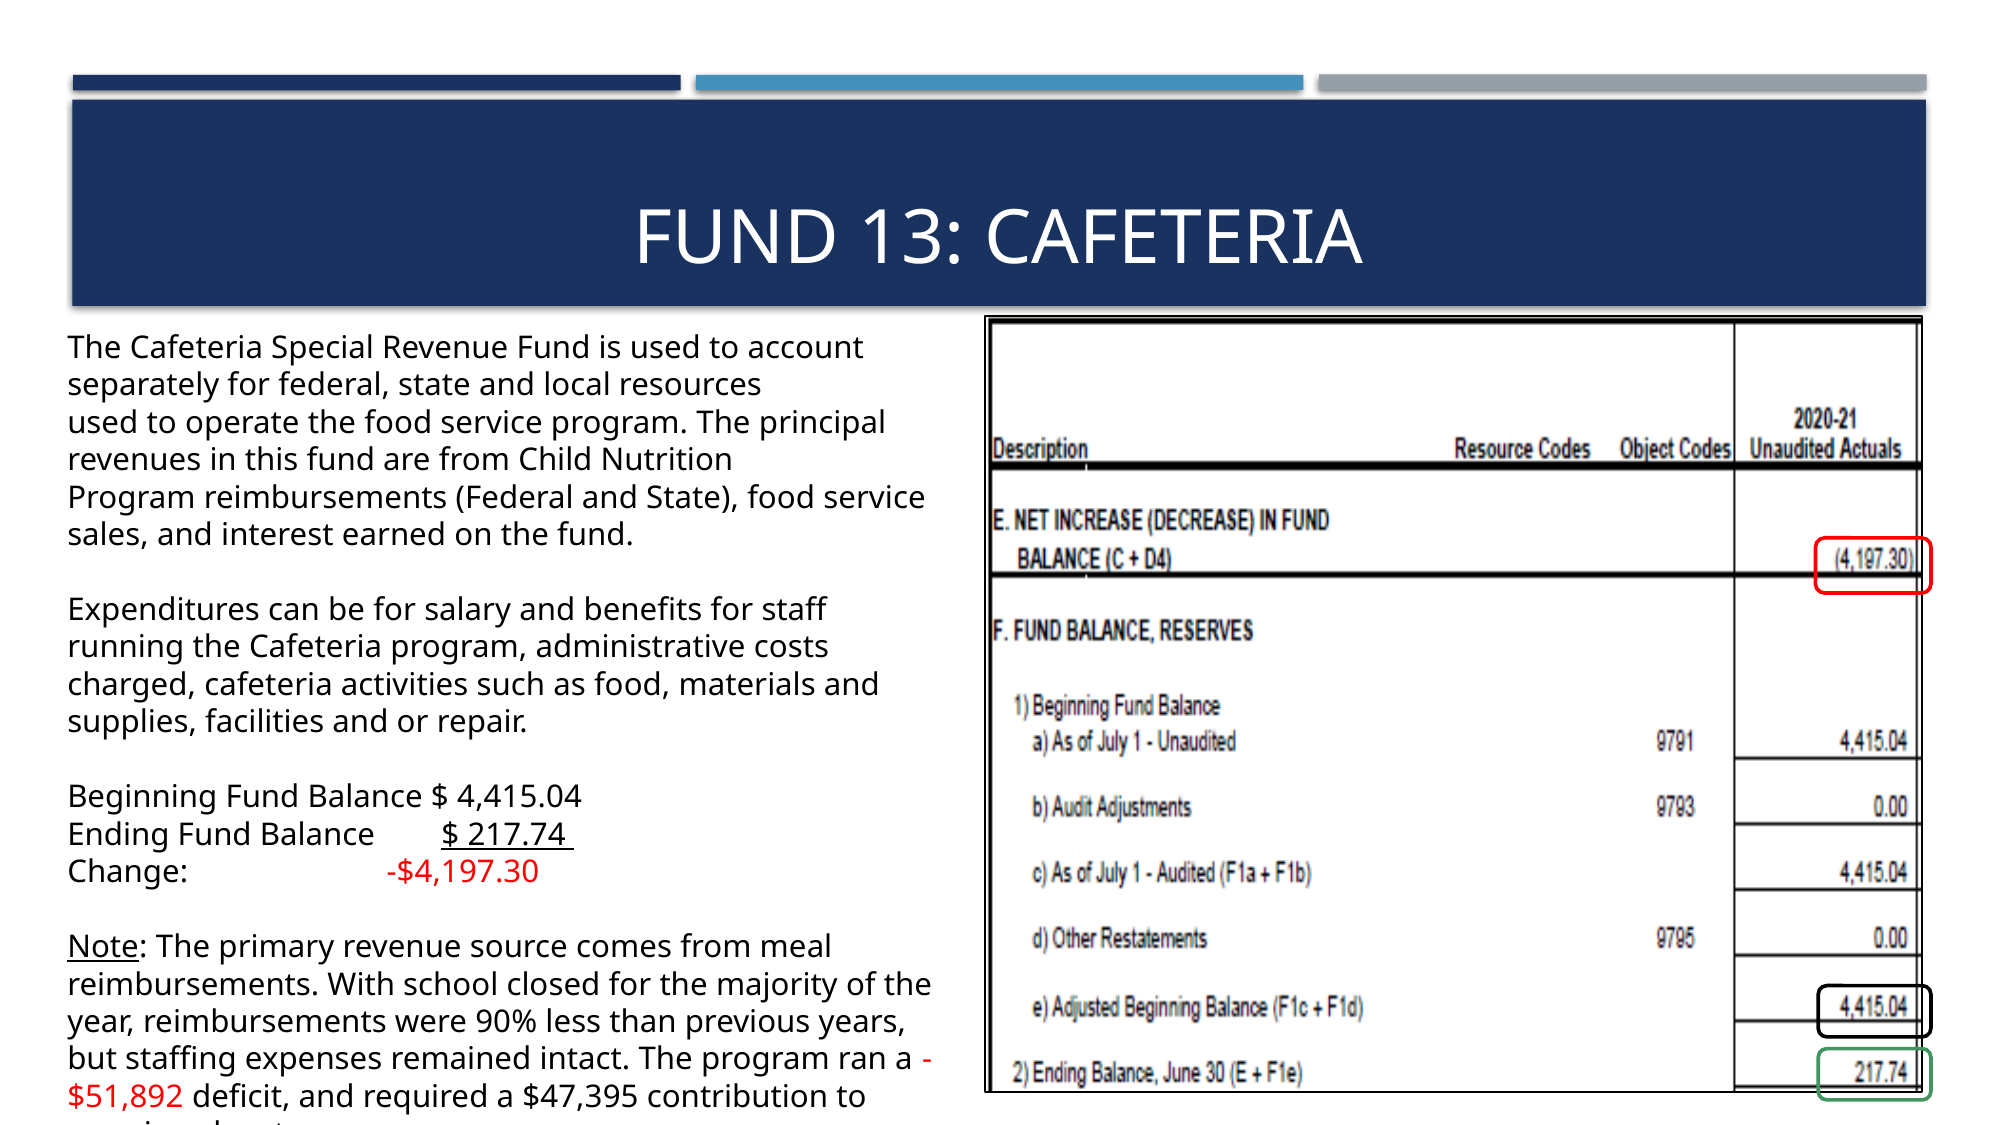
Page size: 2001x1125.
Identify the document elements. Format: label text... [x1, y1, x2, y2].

text_box [1927, 984, 1933, 1038]
text_box [1927, 537, 1933, 594]
text_box [1823, 1047, 1933, 1102]
title Fund 13: Cafeteria [94, 119, 1904, 286]
text_box The Cafeteria Special Revenue Fund is used to account separately for federal, state and local resources used to operate the food service program. The principal revenues in this fund are from Child Nutrition Program reimbursements (Federal and State), food service sales, and interest earned on the fund. Expenditures can be for salary and benefits for staff running the Cafeteria program, administrative costs charged, cafeteria activities such as food, materials and supplies, facilities and or repair. Beginning Fund Balance $ 4,415.04 Ending Fund Balance $ 217.74 Change: -$4,197.30 Note: The primary revenue source comes from meal reimbursements. With school closed for the majority of the year, reimbursements were 90% less than previous years, but staffing expenses remained intact. The program ran a -$51,892 deficit, and required a $47,395 contribution to remain solvent. [52, 319, 968, 1125]
picture [985, 316, 1922, 1092]
